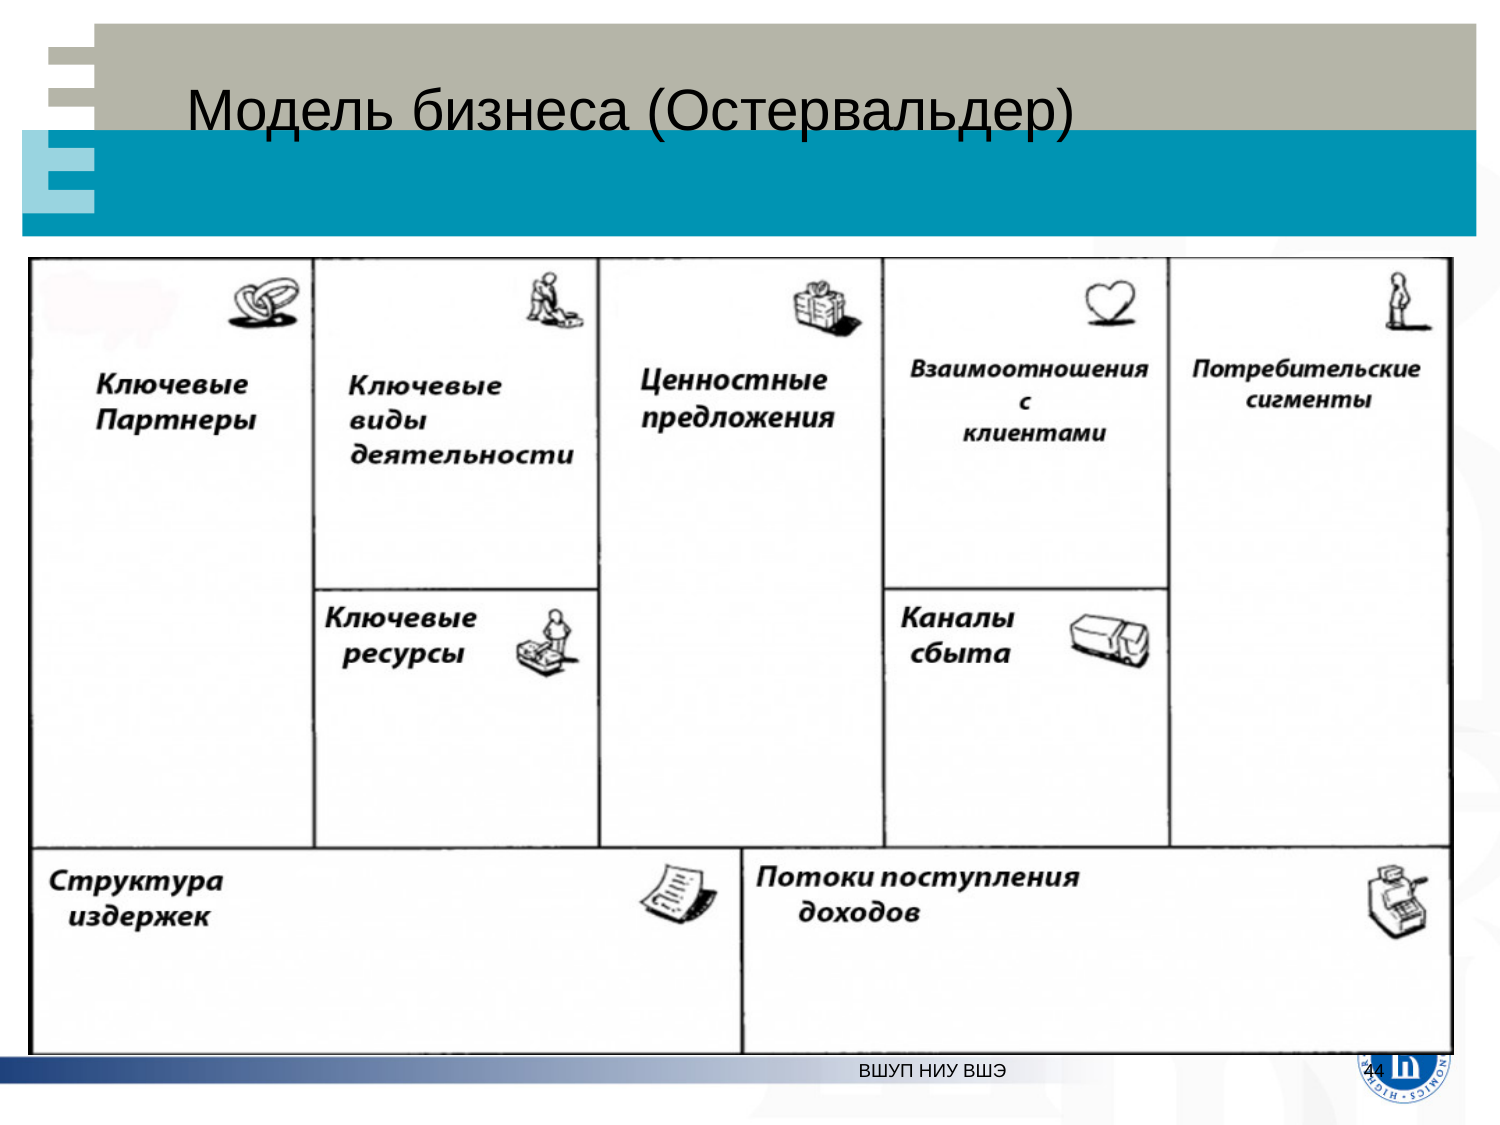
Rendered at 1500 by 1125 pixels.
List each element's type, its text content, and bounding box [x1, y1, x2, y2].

footer ВШУП НИУ ВШЭ [170, 1064, 1022, 1082]
slide_number 44 [1328, 1064, 1400, 1082]
title Модель бизнеса (Остервальдер) [170, 64, 1400, 224]
picture [0, 0, 1500, 1125]
